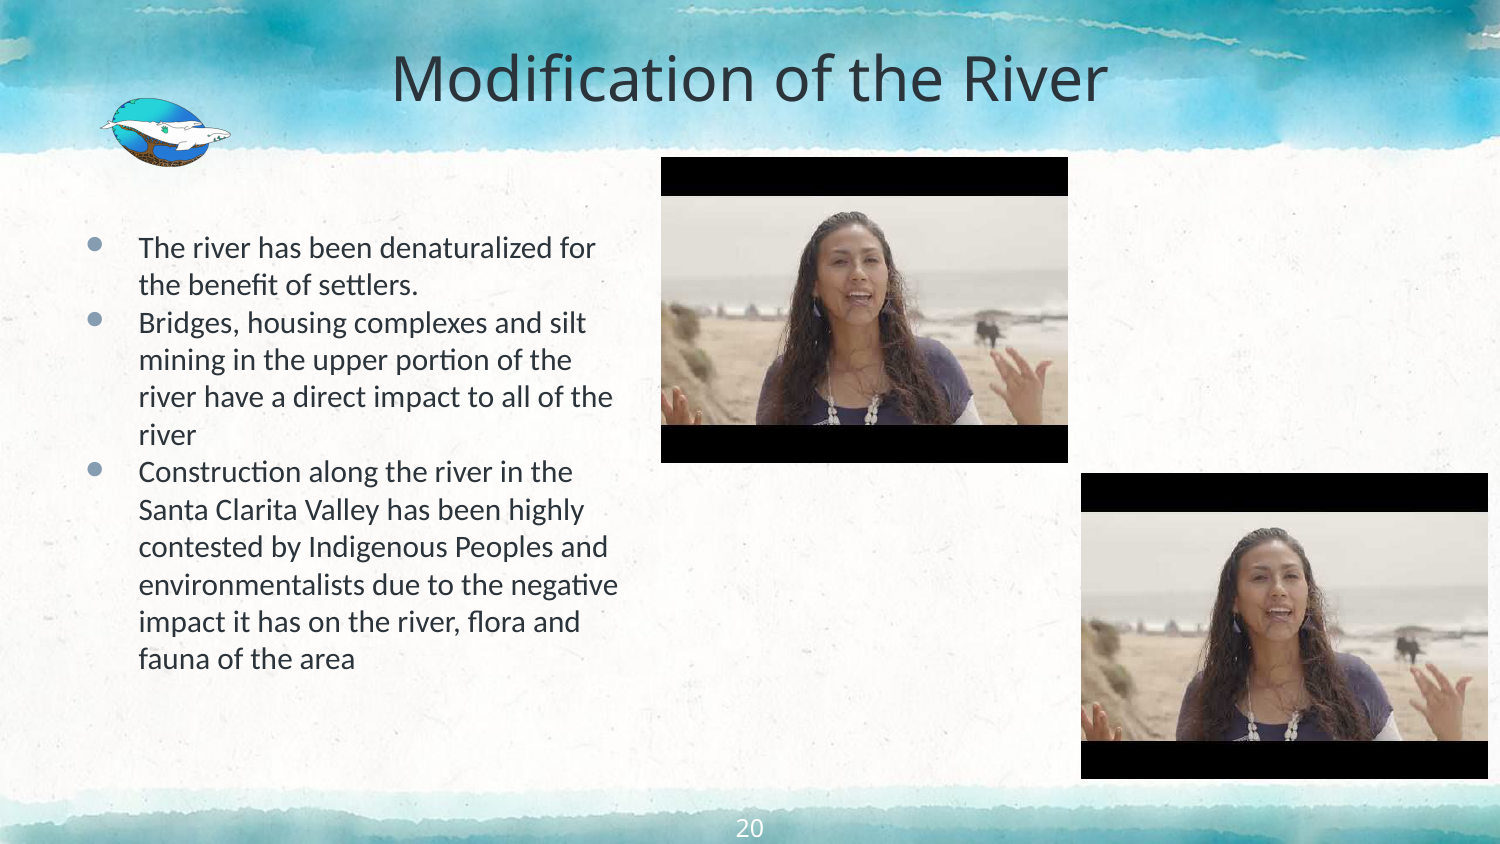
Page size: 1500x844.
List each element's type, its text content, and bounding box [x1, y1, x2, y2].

slide_number ‹#› [705, 797, 795, 844]
title Modification of the River [75, 5, 1425, 147]
picture [0, 0, 1500, 844]
list The river has been denaturalized for the benefit of settlers. Bridges, housing complexes and silt mining in the upper portion of the river have a direct impact to all of the river Construction along the river in the Santa Clarita Valley has been highly contested by Indigenous Peoples and environmentalists due to the negative impact it has on the river, flora and fauna of the area [48, 211, 643, 844]
